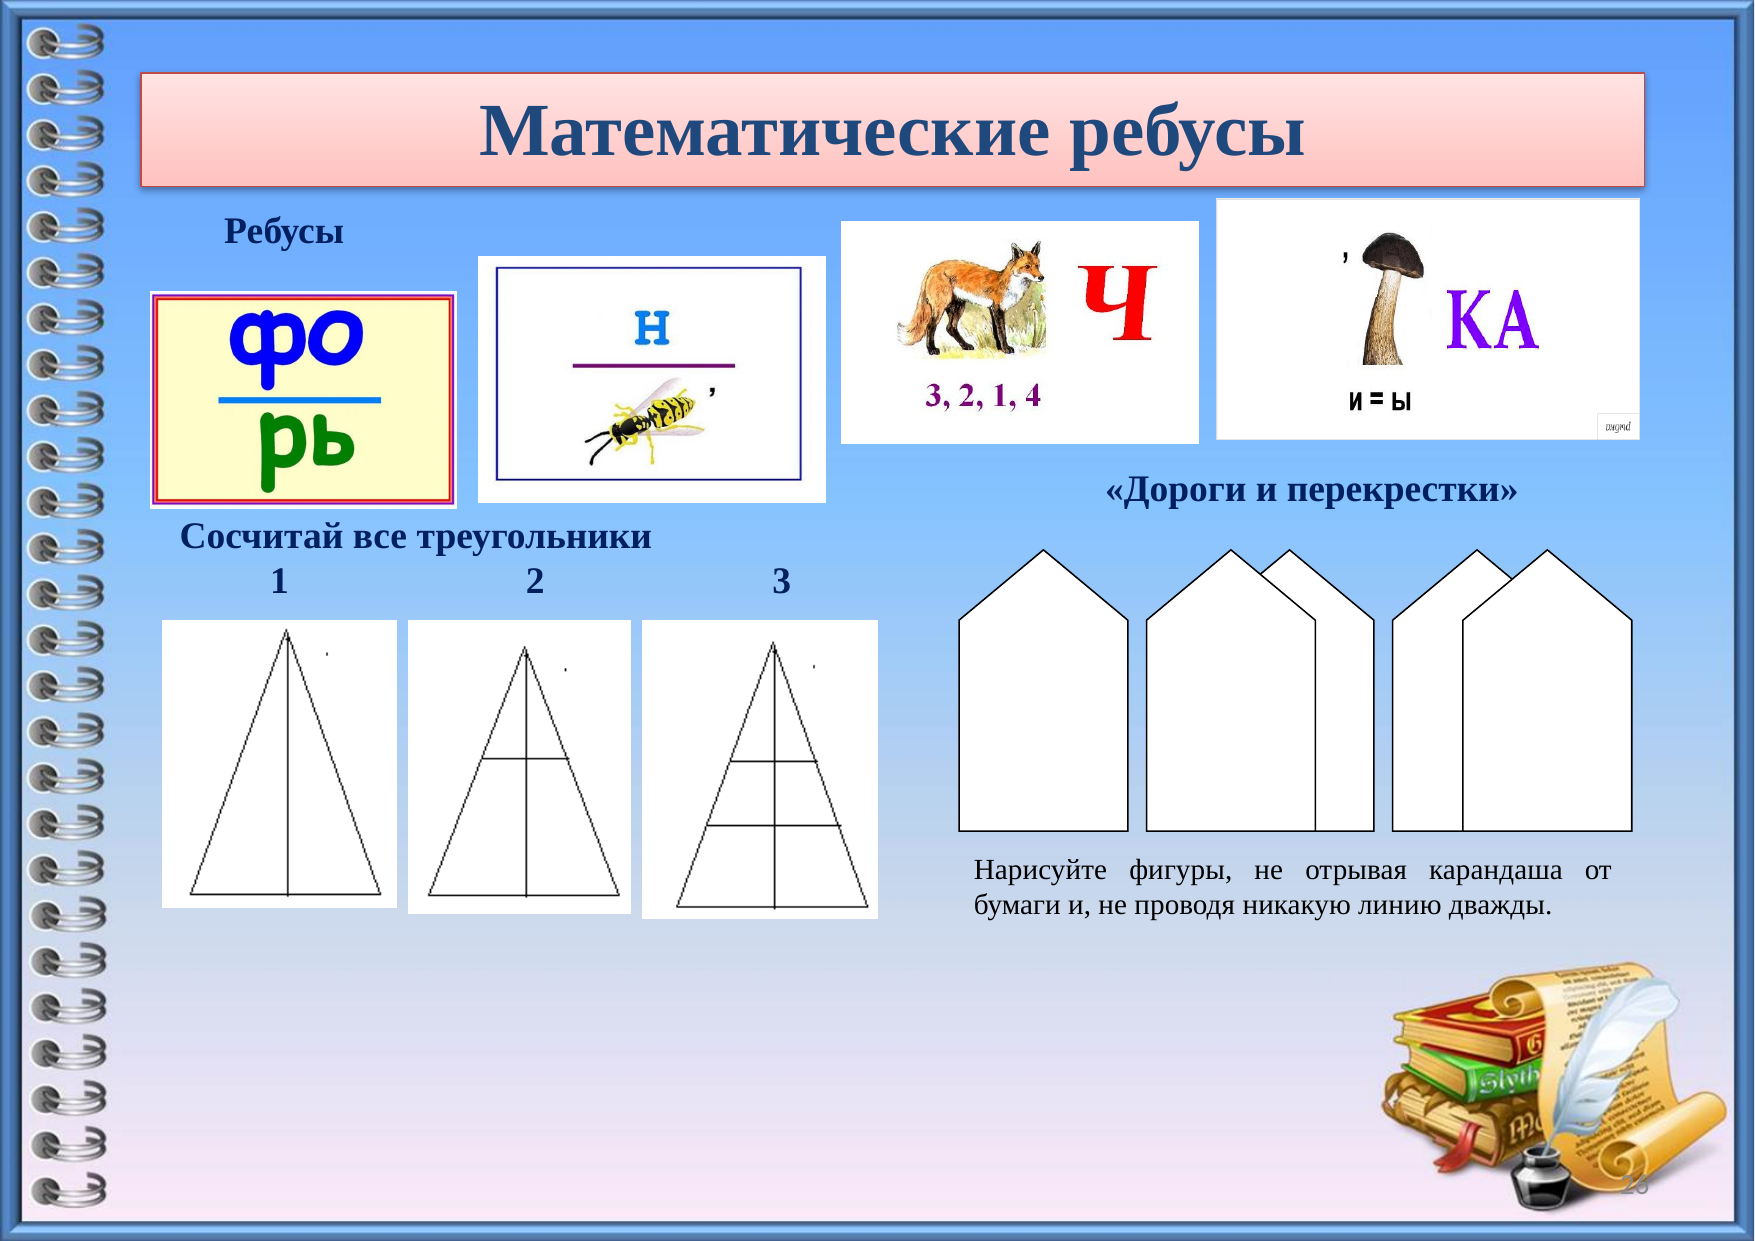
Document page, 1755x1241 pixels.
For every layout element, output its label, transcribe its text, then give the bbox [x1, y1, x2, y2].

text_box [150, 561, 854, 623]
slide_number 26 [1257, 1149, 1667, 1216]
text_box [0, 0, 1755, 75]
text_box Сосчитай все треугольники 1 2 3 [150, 503, 878, 619]
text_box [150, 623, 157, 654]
text_box [959, 549, 1128, 832]
text_box Математические ребусы [968, 75, 1645, 187]
text_box [1146, 549, 1316, 832]
text_box [1462, 549, 1632, 832]
text_box [1260, 549, 1374, 832]
picture [0, 75, 1755, 1241]
text_box Математические ребусы [140, 75, 786, 187]
text_box [1392, 549, 1512, 832]
text_box «Дороги и перекрестки» [1090, 456, 1534, 516]
text_box Ребусы [209, 198, 419, 259]
text_box [786, 22, 968, 203]
text_box Нарисуйте фигуры, не отрывая карандаша от бумаги и, не проводя никакую линию дважды. [959, 842, 1628, 928]
